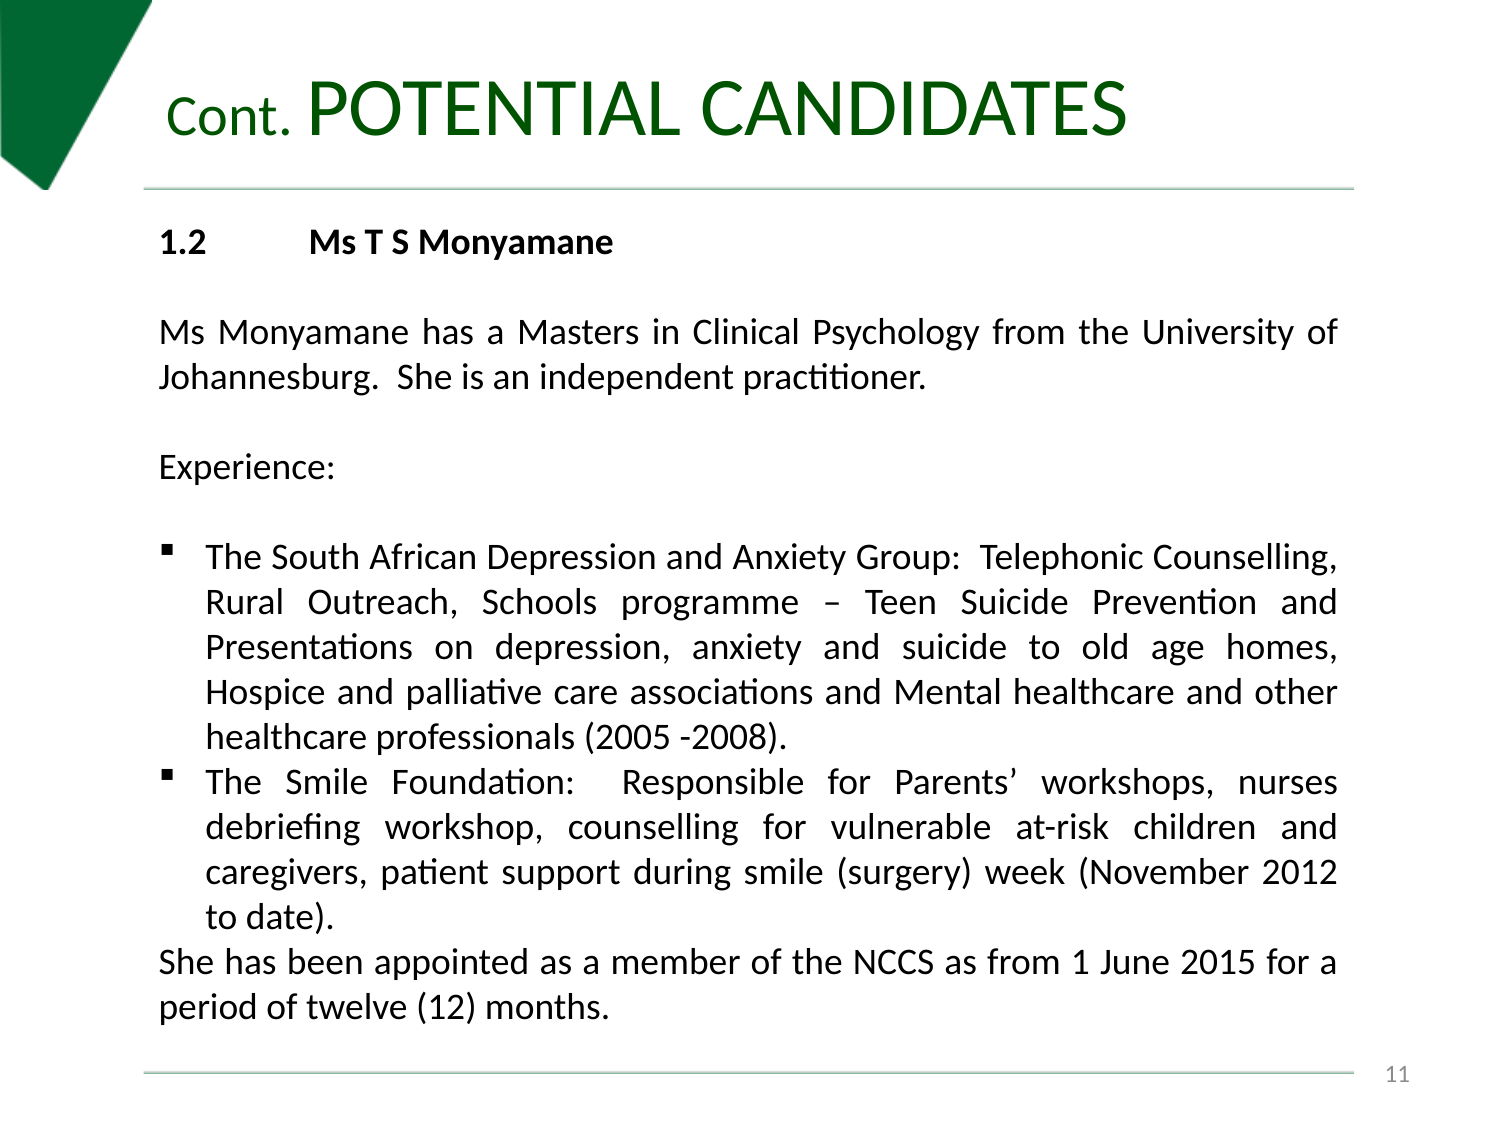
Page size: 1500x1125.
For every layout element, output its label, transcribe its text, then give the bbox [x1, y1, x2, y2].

slide_number 11 [1074, 1042, 1425, 1103]
picture [143, 1067, 1355, 1074]
text_box 1.2 Ms T S Monyamane Ms Monyamane has a Masters in Clinical Psychology from the University of Johannesburg. She is an independent practitioner. Experience: The South African Depression and Anxiety Group: Telephonic Counselling, Rural Outreach, Schools programme – Teen Suicide Prevention and Presentations on depression, anxiety and suicide to old age homes, Hospice and palliative care associations and Mental healthcare and other healthcare professionals (2005 -2008). The Smile Foundation: Responsible for Parents’ workshops, nurses debriefing workshop, counselling for vulnerable at-risk children and caregivers, patient support during smile (surgery) week (November 2012 to date). She has been appointed as a member of the NCCS as from 1 June 2015 for a period of twelve (12) months. [143, 209, 1355, 1035]
text_box Cont. POTENTIAL CANDIDATES [157, 44, 1355, 160]
picture [0, 0, 1355, 190]
